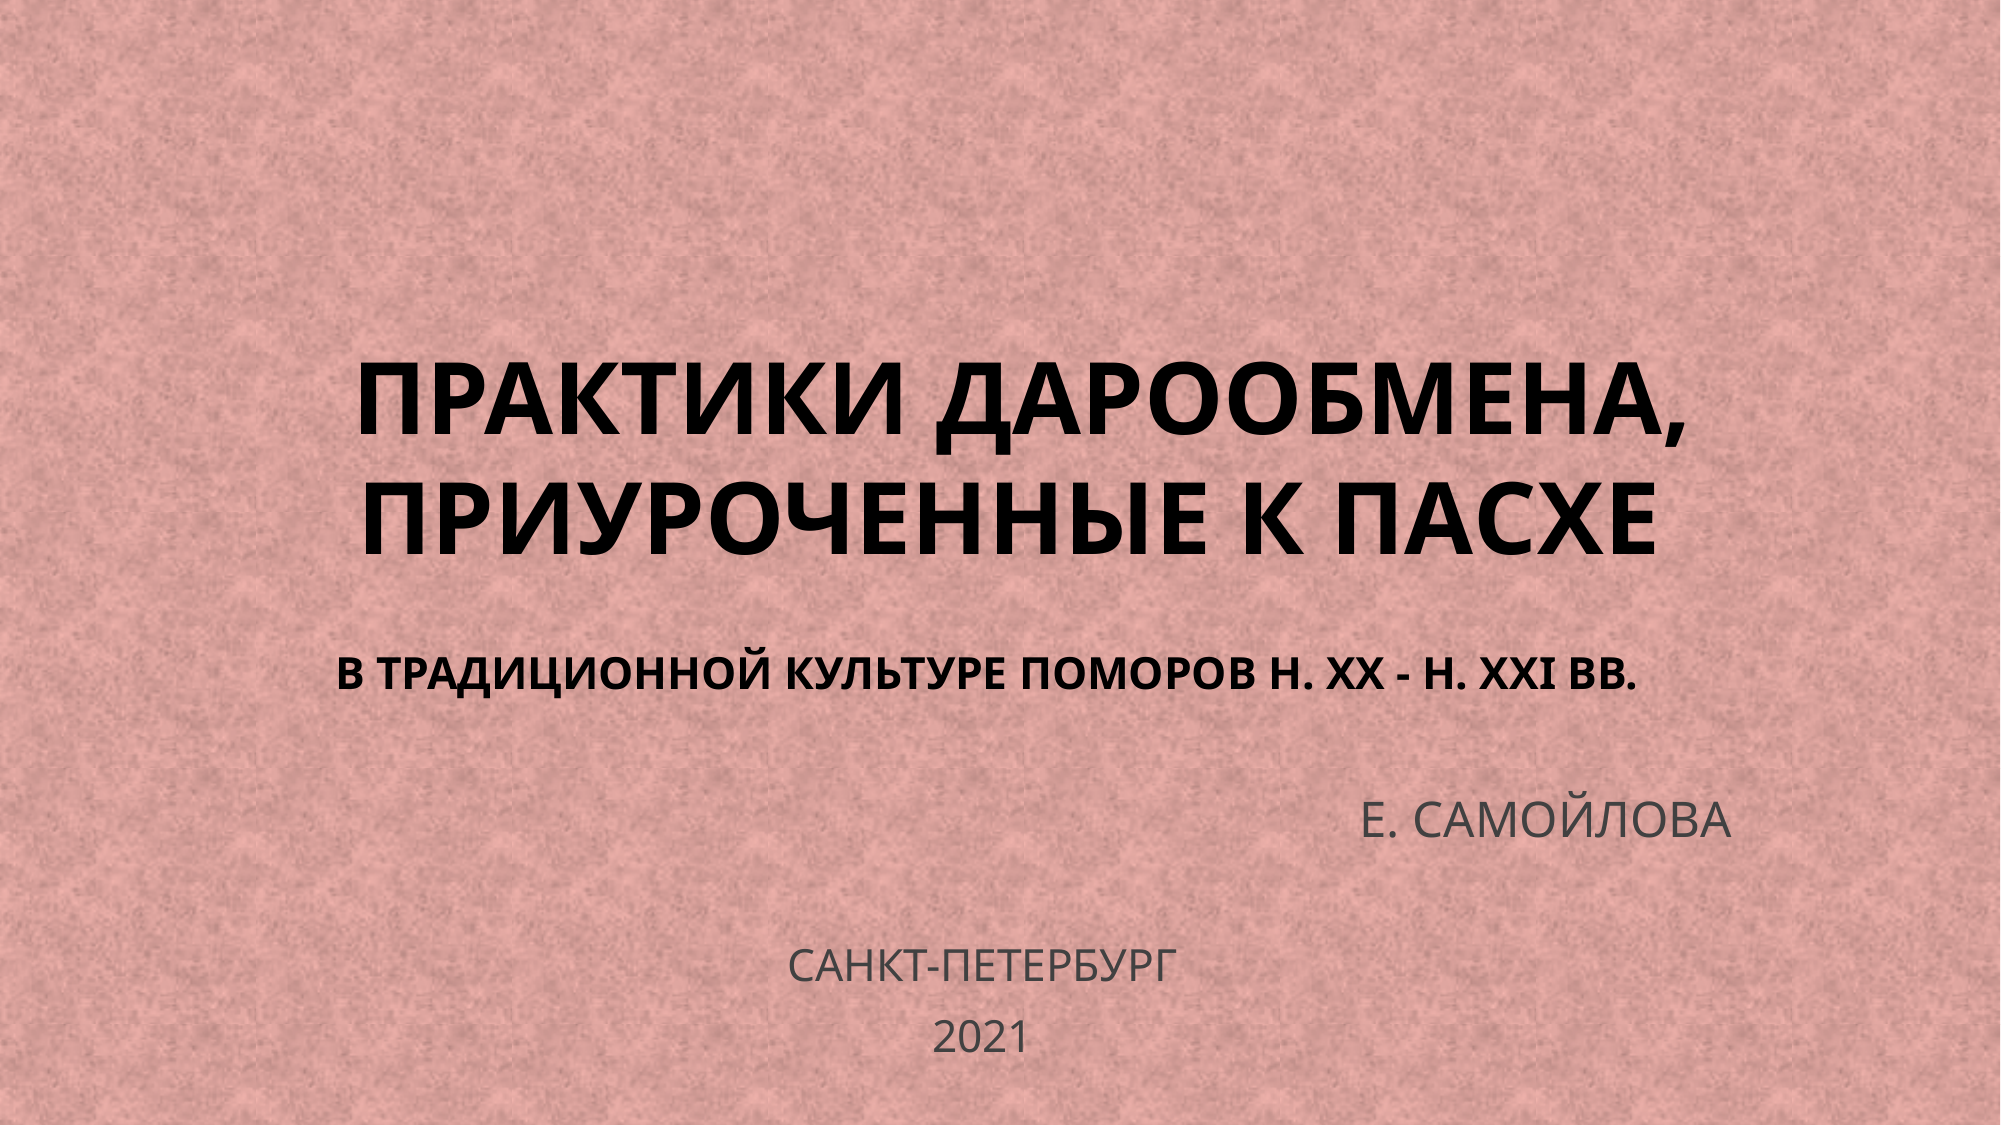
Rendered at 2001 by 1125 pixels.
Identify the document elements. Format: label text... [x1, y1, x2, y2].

title Практики дарообмена, приуроченные к Пасхе [104, 56, 1940, 582]
subtitle в традиционной культуре поморов н. ХХ - н. ХХI вв. Е. Самойлова Санкт-Петербург 2021 [218, 637, 1747, 1073]
